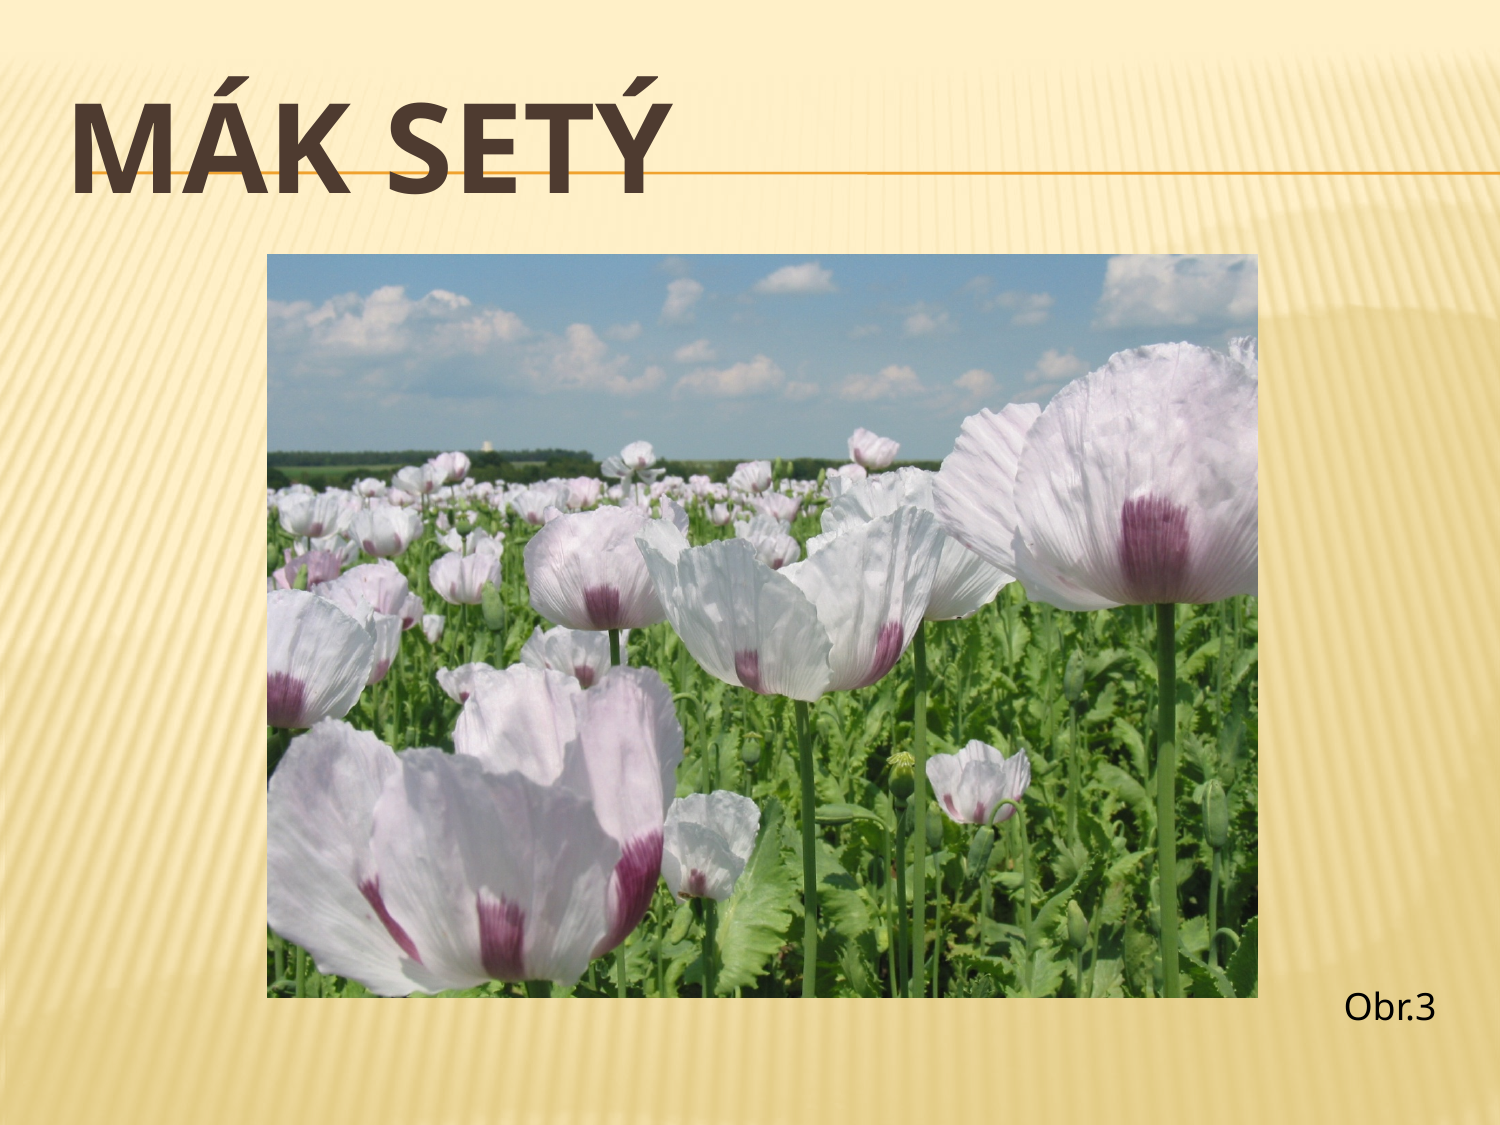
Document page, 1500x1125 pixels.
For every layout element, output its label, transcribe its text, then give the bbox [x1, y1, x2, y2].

title Mák setý [50, 75, 1475, 213]
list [267, 254, 1258, 998]
text_box Obr.3 [1328, 975, 1452, 1036]
